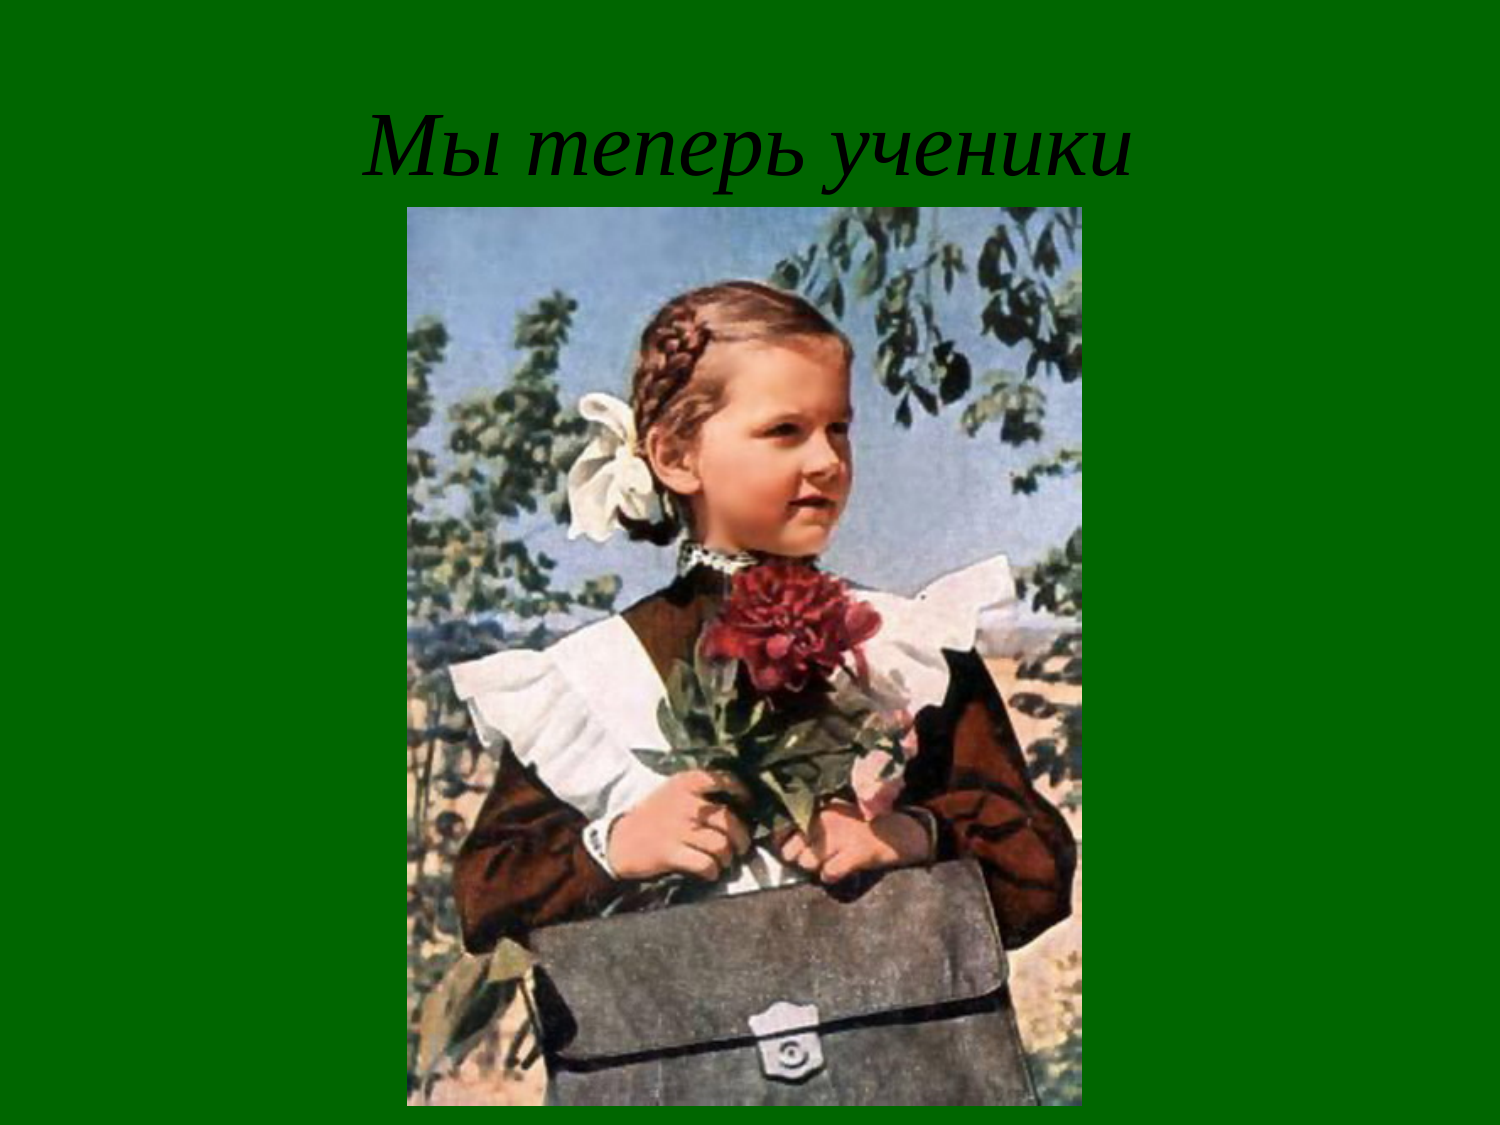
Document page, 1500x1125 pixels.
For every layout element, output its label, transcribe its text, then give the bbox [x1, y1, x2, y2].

title Мы теперь ученики [74, 44, 1426, 233]
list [407, 207, 1082, 1107]
